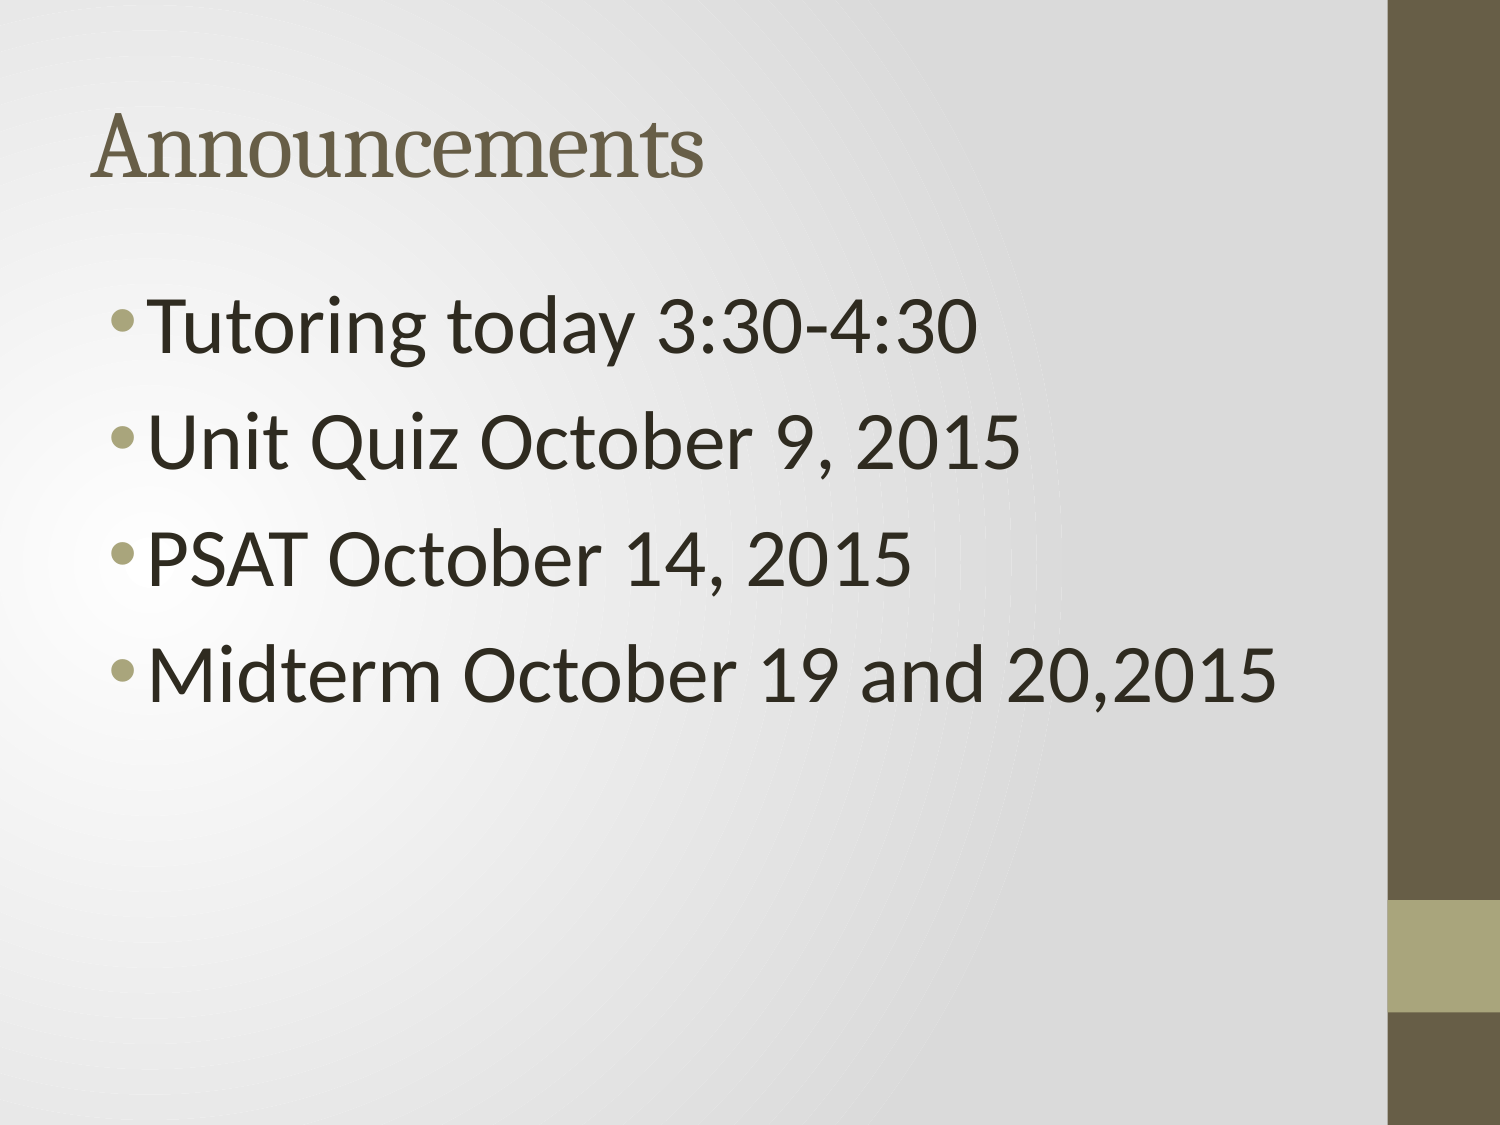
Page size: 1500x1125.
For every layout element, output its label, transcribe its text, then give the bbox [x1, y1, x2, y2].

title Announcements [75, 45, 1325, 233]
list Tutoring today 3:30-4:30 Unit Quiz October 9, 2015 PSAT October 14, 2015 Midterm October 19 and 20,2015 [75, 262, 1325, 1050]
